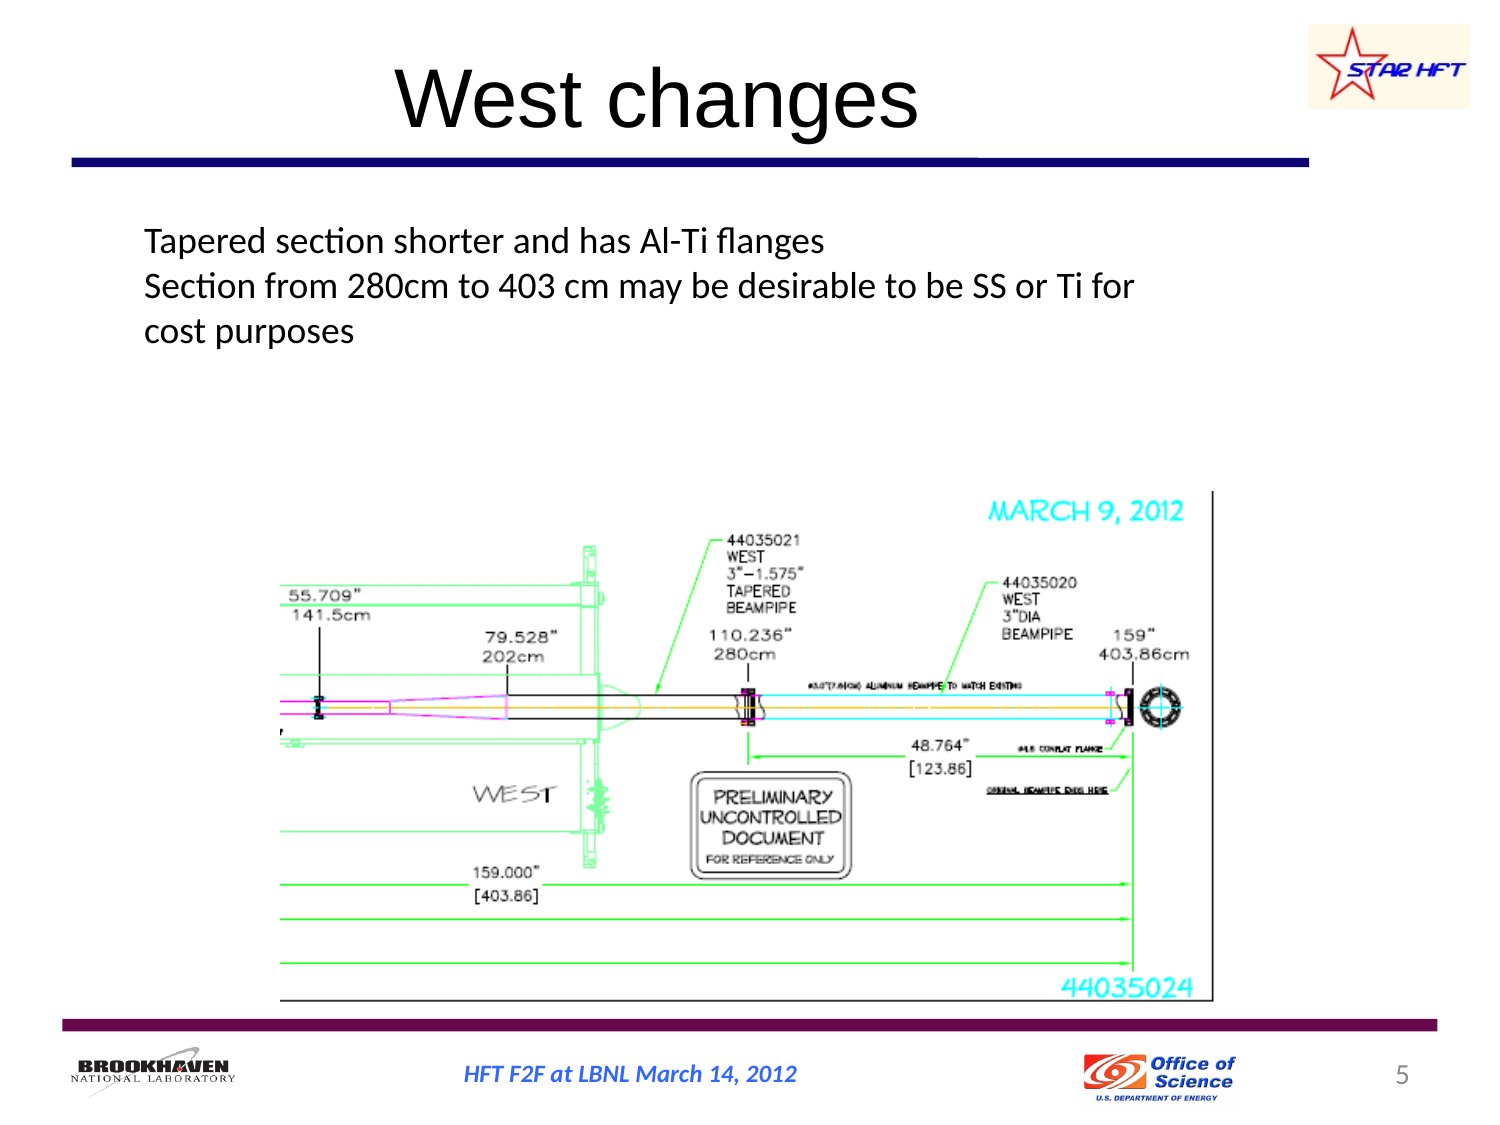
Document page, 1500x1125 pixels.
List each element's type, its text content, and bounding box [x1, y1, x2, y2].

picture [1308, 24, 1470, 109]
title West changes [75, 45, 1241, 145]
picture [1078, 1045, 1241, 1109]
text_box Tapered section shorter and has Al-Ti flanges Section from 280cm to 403 cm may be desirable to be SS or Ti for cost purposes [129, 208, 1220, 359]
picture [71, 1044, 235, 1100]
footer HFT F2F at LBNL March 14, 2012 [448, 1042, 1040, 1103]
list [280, 491, 1220, 1005]
slide_number 5 [1264, 1042, 1425, 1103]
